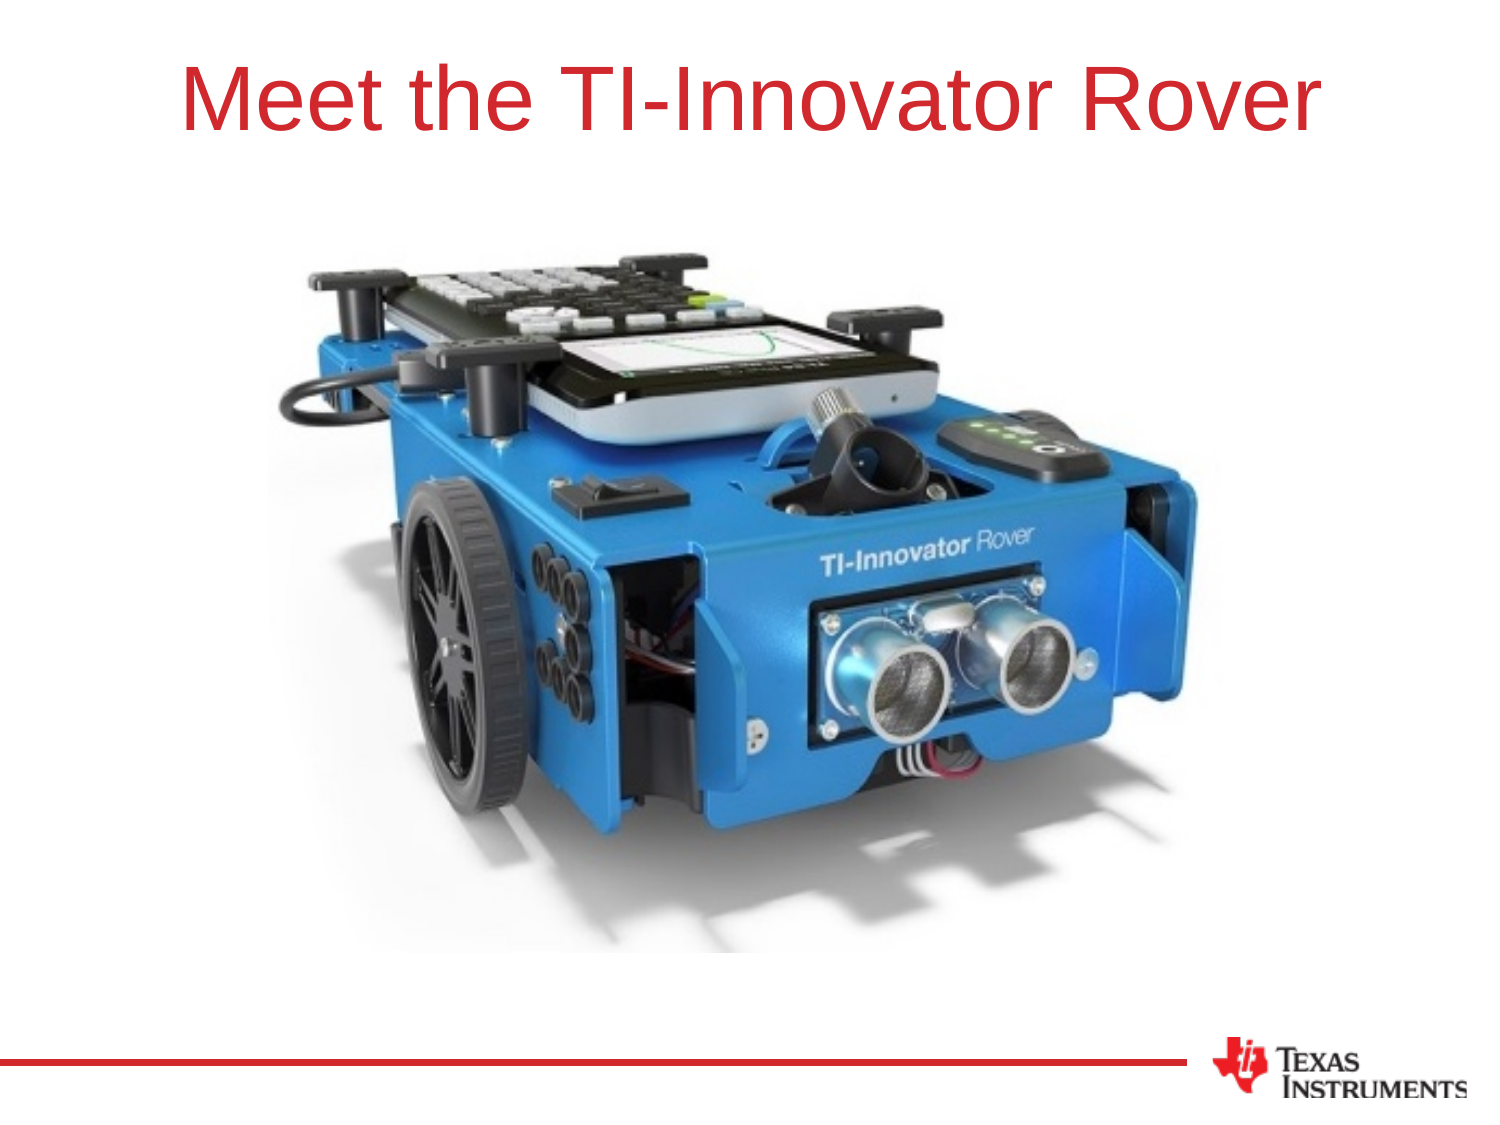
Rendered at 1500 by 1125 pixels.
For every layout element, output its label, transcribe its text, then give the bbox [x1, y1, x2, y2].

picture [268, 228, 1232, 954]
title Meet the TI-Innovator Rover [14, 12, 1490, 176]
